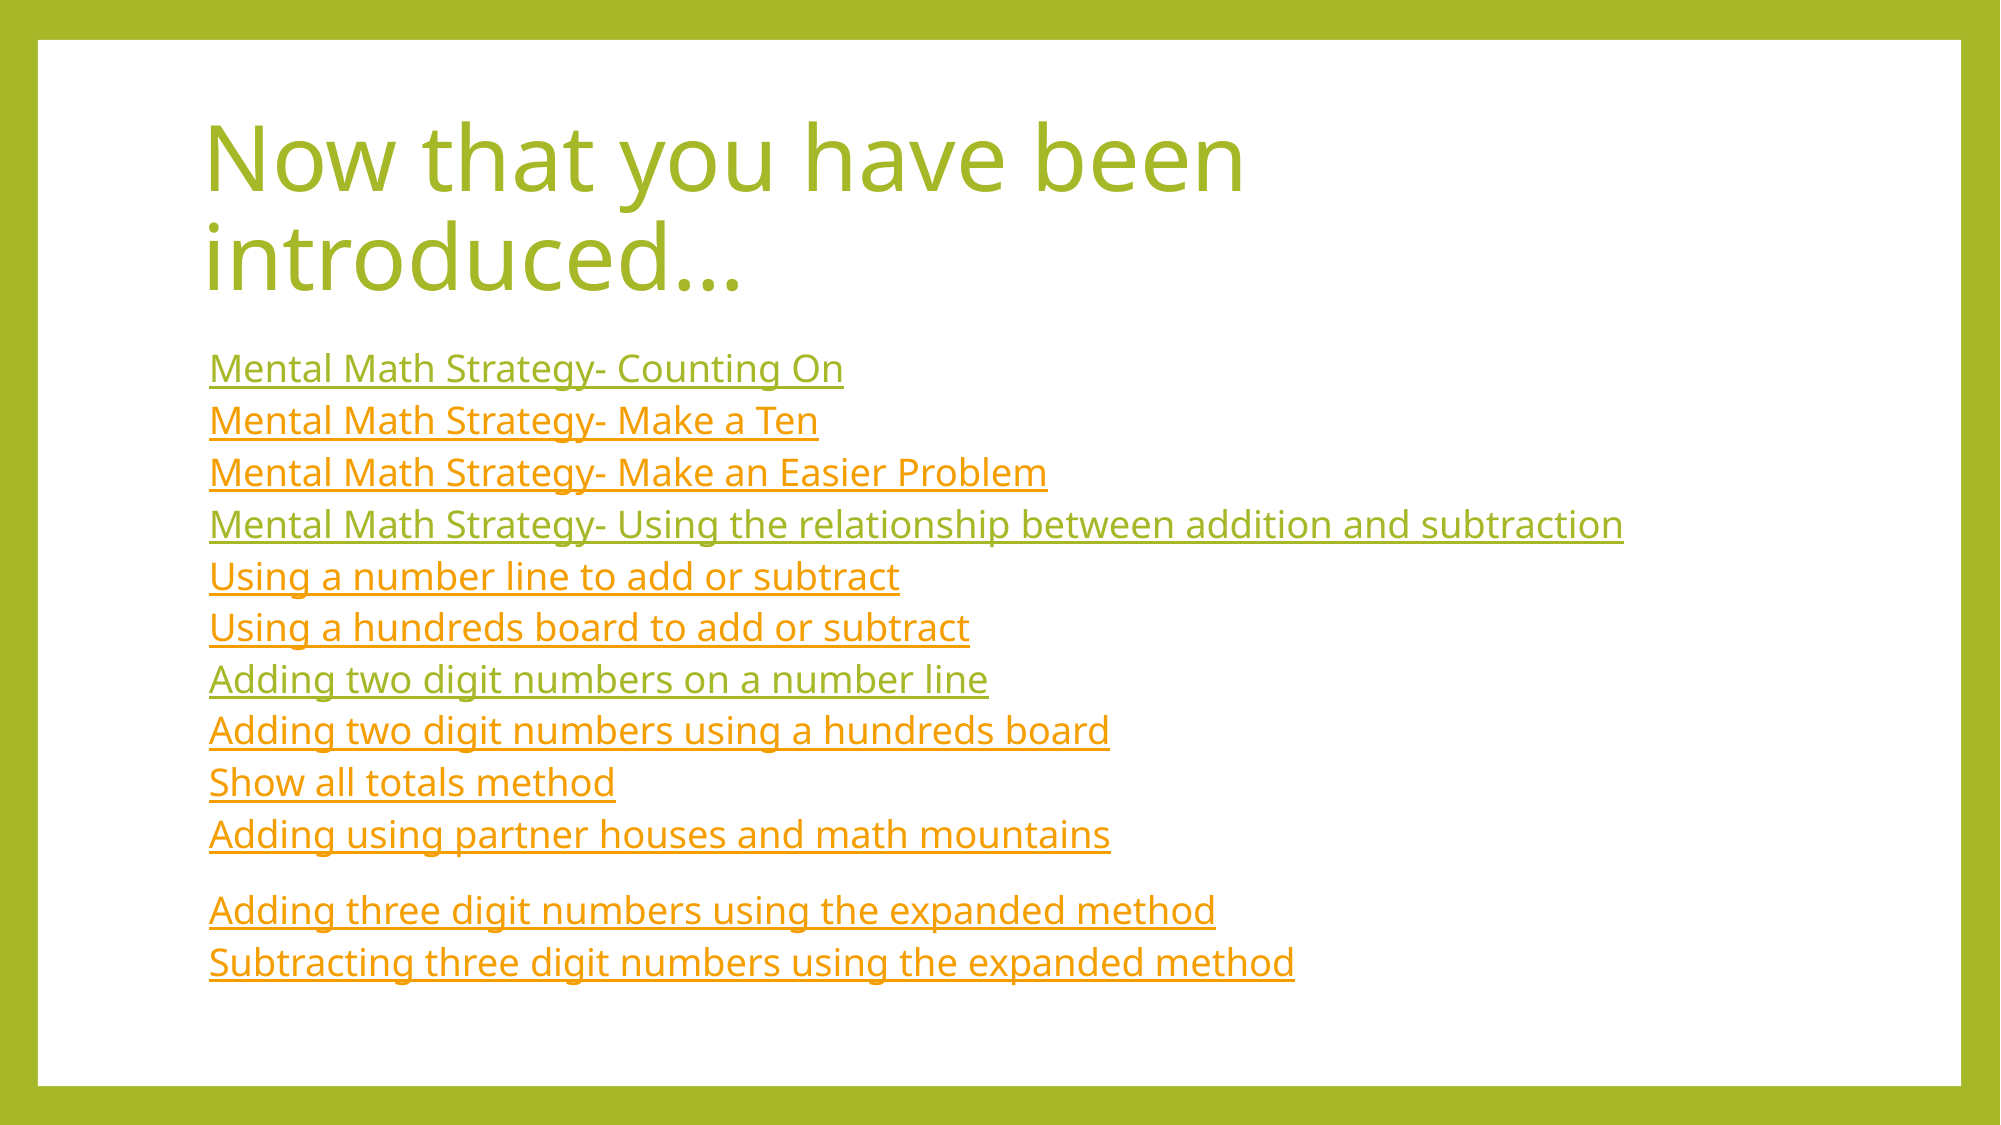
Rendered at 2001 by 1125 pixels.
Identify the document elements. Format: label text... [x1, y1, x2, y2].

title Now that you have been introduced… [187, 99, 1808, 323]
list Mental Math Strategy- Counting On Mental Math Strategy- Make a Ten Mental Math Strategy- Make an Easier Problem Mental Math Strategy- Using the relationship between addition and subtraction Using a number line to add or subtract Using a hundreds board to add or subtract Adding two digit numbers on a number line Adding two digit numbers using a hundreds board Show all totals method Adding using partner houses and math mountains Adding three digit numbers using the expanded method Subtracting three digit numbers using the expanded method [187, 337, 1808, 1000]
